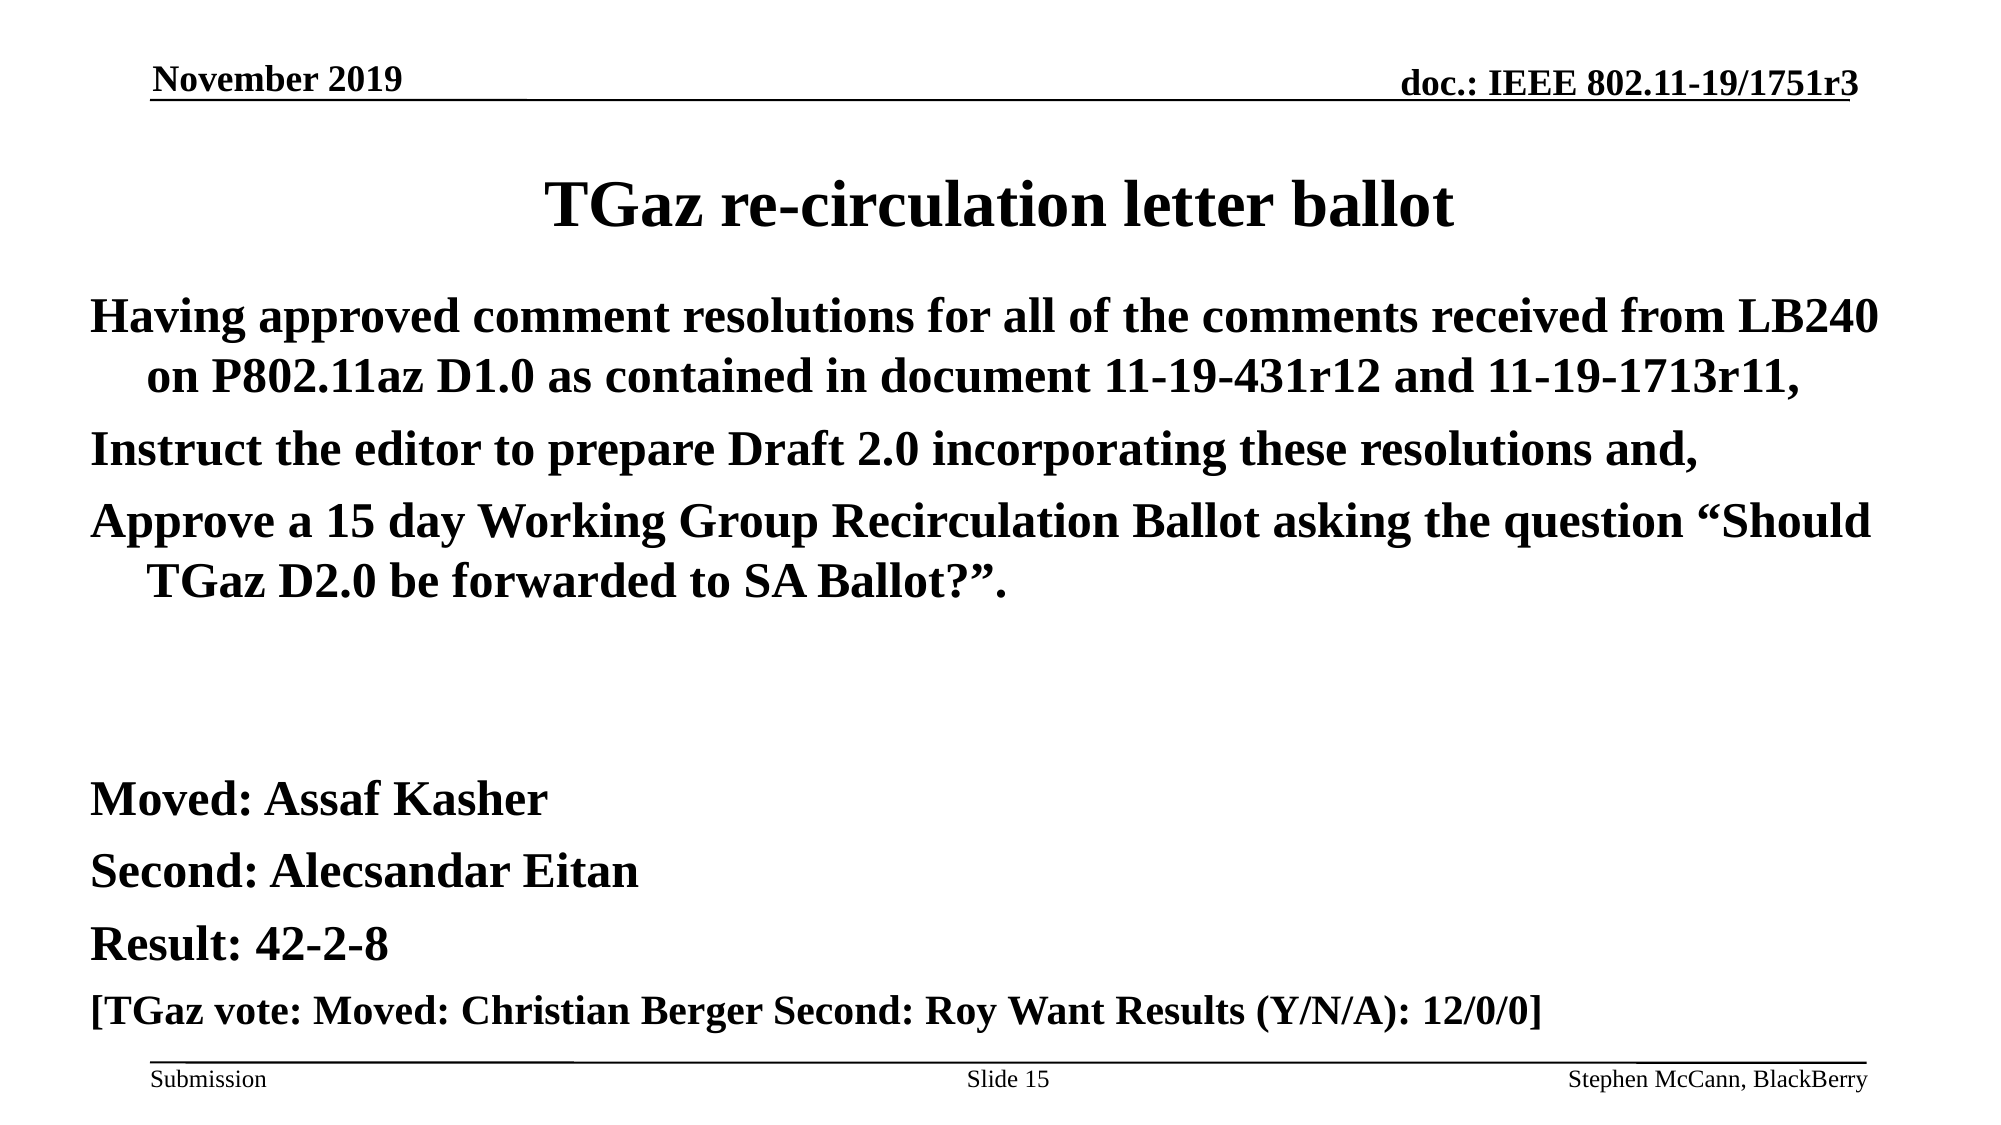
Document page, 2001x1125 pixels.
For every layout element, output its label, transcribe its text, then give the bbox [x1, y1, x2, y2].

footer Stephen McCann, BlackBerry [1171, 1061, 1869, 1093]
title TGaz re-circulation letter ballot [149, 112, 1850, 274]
slide_number Slide 15 [950, 1061, 1067, 1123]
list Having approved comment resolutions for all of the comments received from LB240 on P802.11az D1.0 as contained in document 11-19-431r12 and 11-19-1713r11, Instruct the editor to prepare Draft 2.0 incorporating these resolutions and, Approve a 15 day Working Group Recirculation Ballot asking the question “Should TGaz D2.0 be forwarded to SA Ballot?”. Moved: Assaf Kasher Second: Alecsandar Eitan Result: 42-2-8 [TGaz vote: Moved: Christian Berger Second: Roy Want Results (Y/N/A): 12/0/0] [74, 274, 1938, 1063]
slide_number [152, 54, 563, 100]
